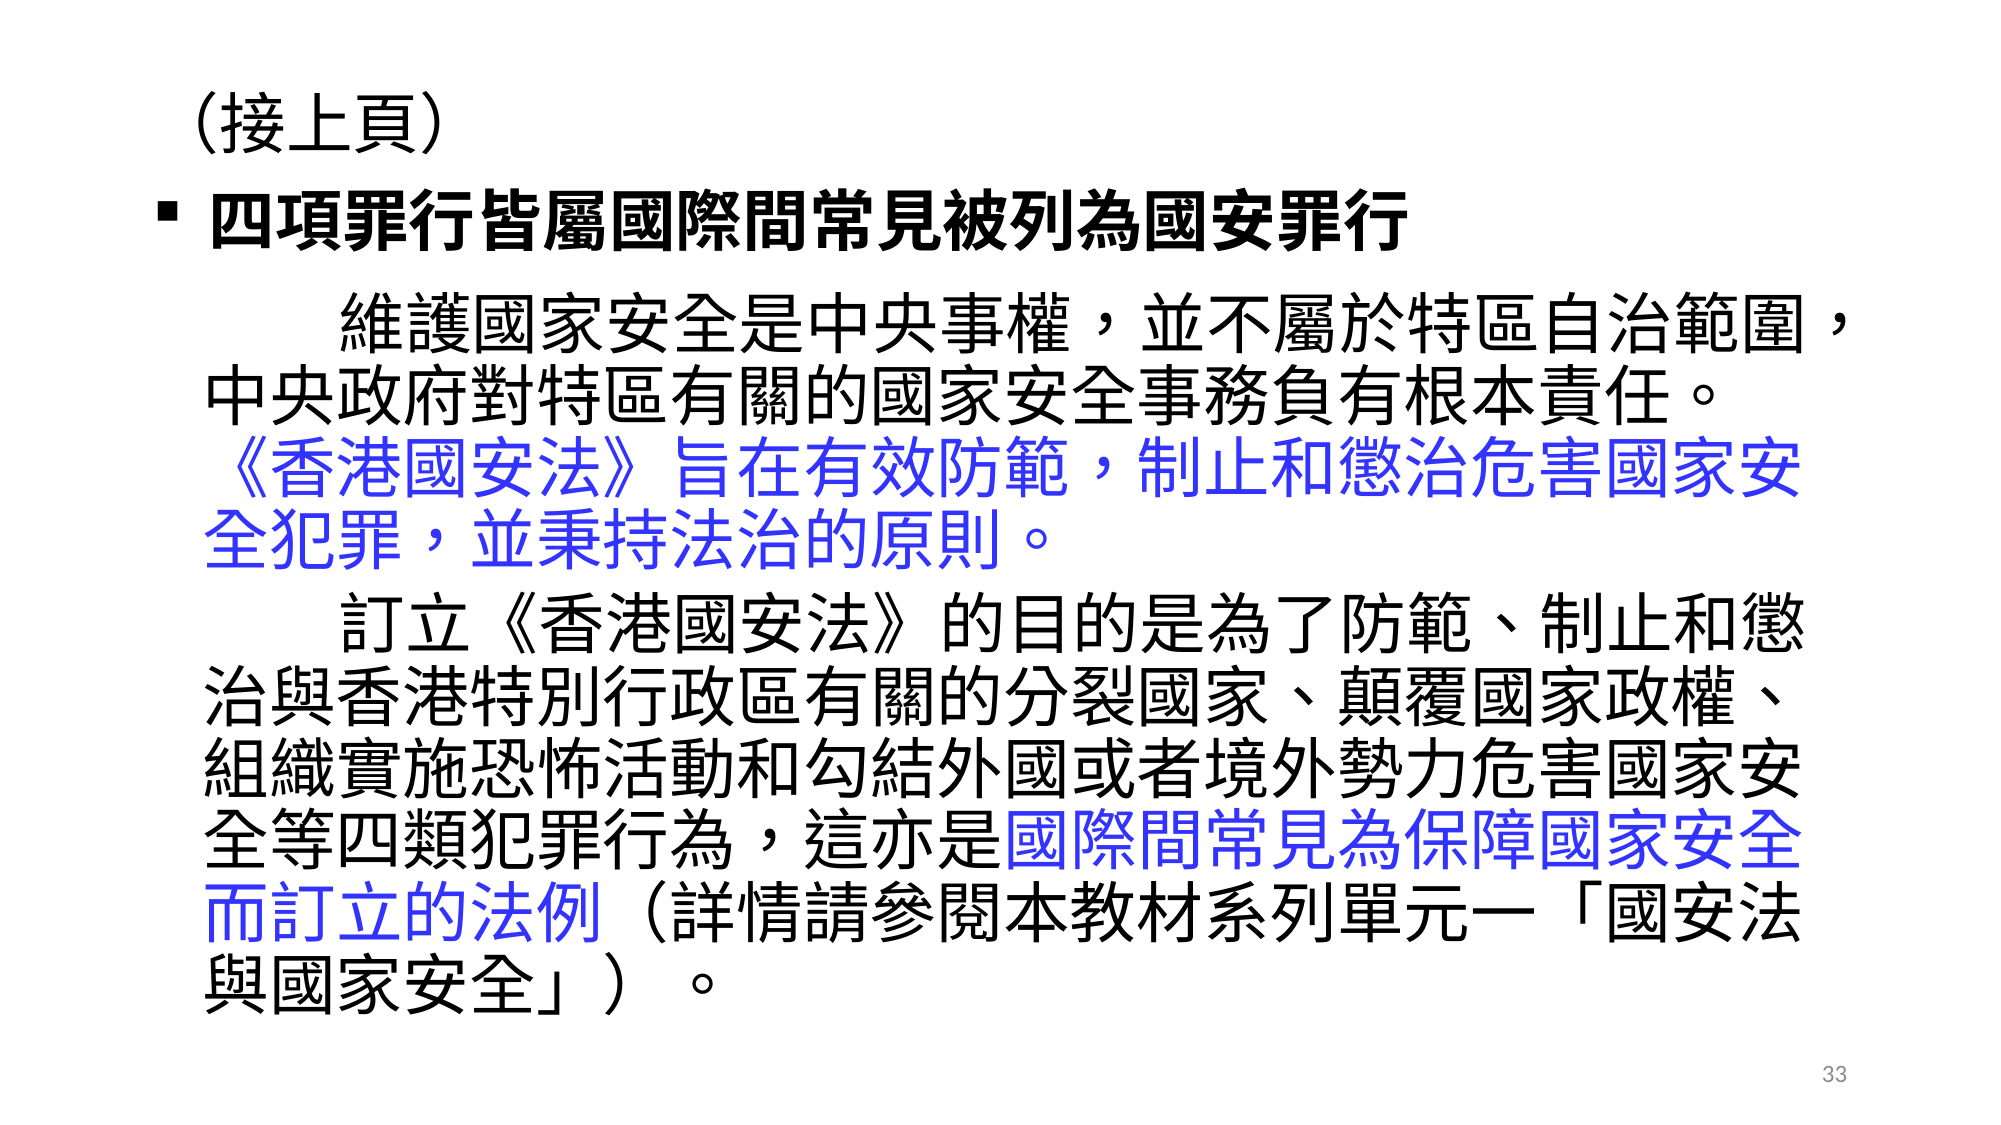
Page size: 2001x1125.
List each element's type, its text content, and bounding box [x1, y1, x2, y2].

slide_number 33 [1412, 1042, 1863, 1103]
list （接上頁） 四項罪行皆屬國際間常見被列為國安罪行 維護國家安全是中央事權，並不屬於特區自治範圍，中央政府對特區有關的國家安全事務負有根本責任。《香港國安法》旨在有效防範，制止和懲治危害國家安全犯罪，並秉持法治的原則。 訂立《香港國安法》的目的是為了防範、制止和懲治與香港特別行政區有關的分裂國家、顛覆國家政權、組織實施恐怖活動和勾結外國或者境外勢力危害國家安全等四類犯罪行為，這亦是國際間常見為保障國家安全而訂立的法例（詳情請參閱本教材系列單元一「國安法與國家安全」）。 [137, 74, 1863, 1073]
